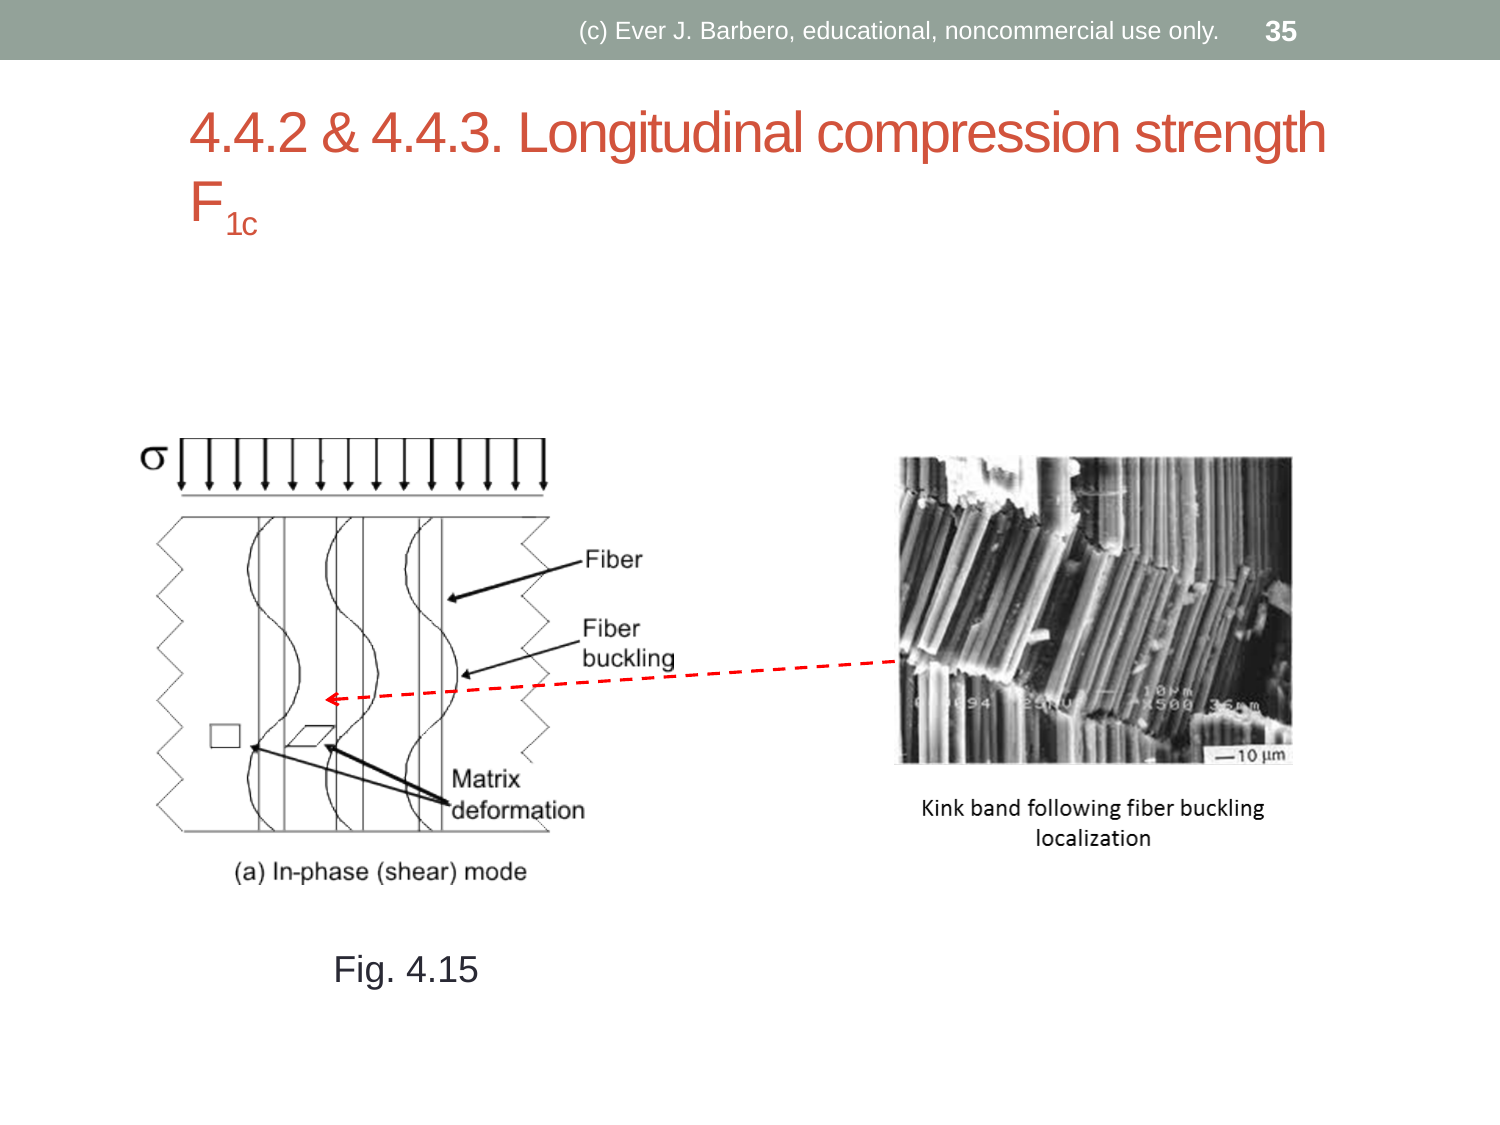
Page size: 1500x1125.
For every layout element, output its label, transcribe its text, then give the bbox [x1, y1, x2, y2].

text_box Fig. 4.15 [318, 937, 494, 998]
footer (c) Ever J. Barbero, educational, noncommercial use only. [562, 3, 1238, 57]
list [138, 438, 674, 885]
title 4.4.2 & 4.4.3. Longitudinal compression strength F1c [174, 87, 1363, 250]
slide_number 35 [1250, 3, 1425, 57]
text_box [324, 633, 895, 701]
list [894, 455, 1293, 868]
